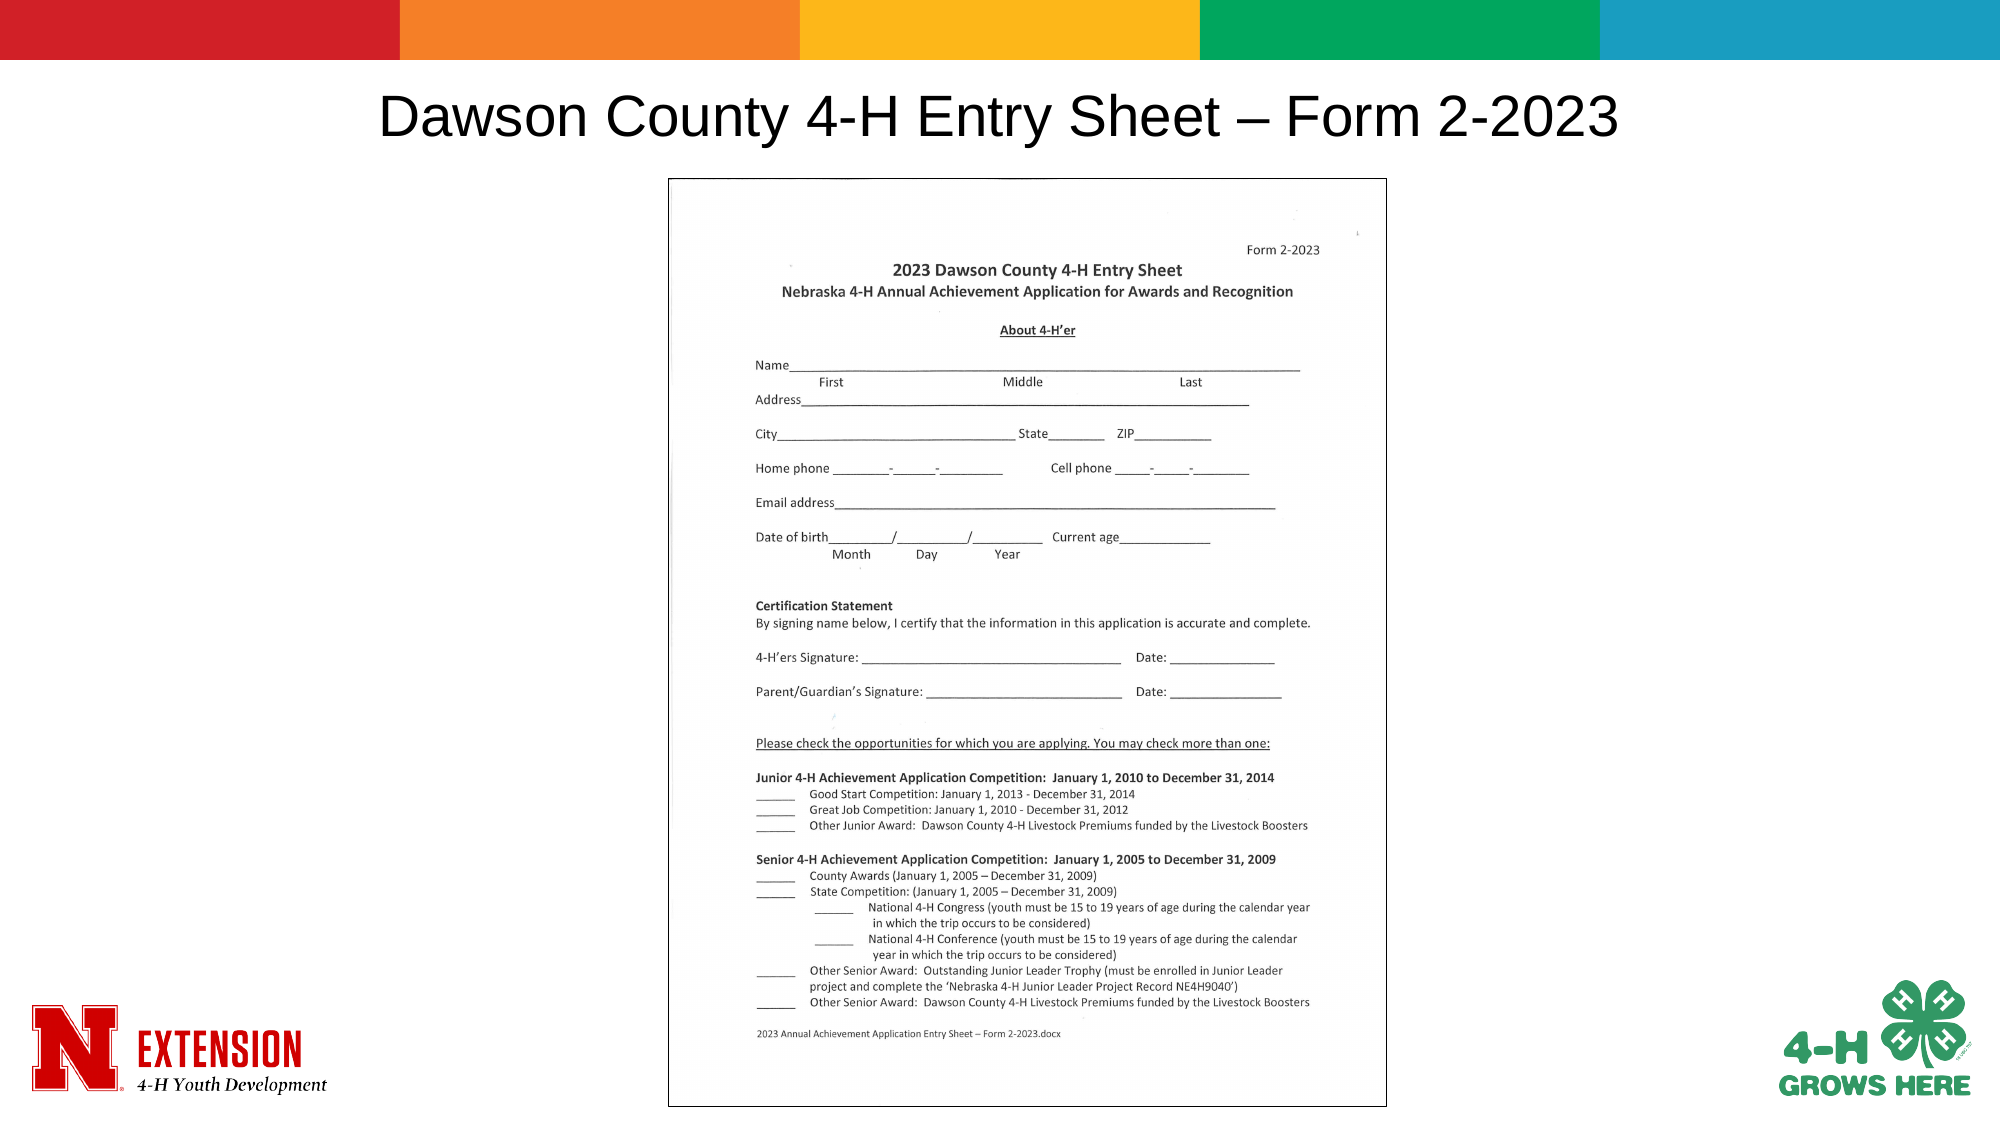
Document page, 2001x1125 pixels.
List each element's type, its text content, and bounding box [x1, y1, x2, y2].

picture [669, 178, 1387, 1107]
title Dawson County 4-H Entry Sheet – Form 2-2023 [137, 59, 1863, 179]
picture [1779, 980, 1972, 1096]
picture [0, 0, 2000, 60]
picture [32, 1005, 327, 1096]
